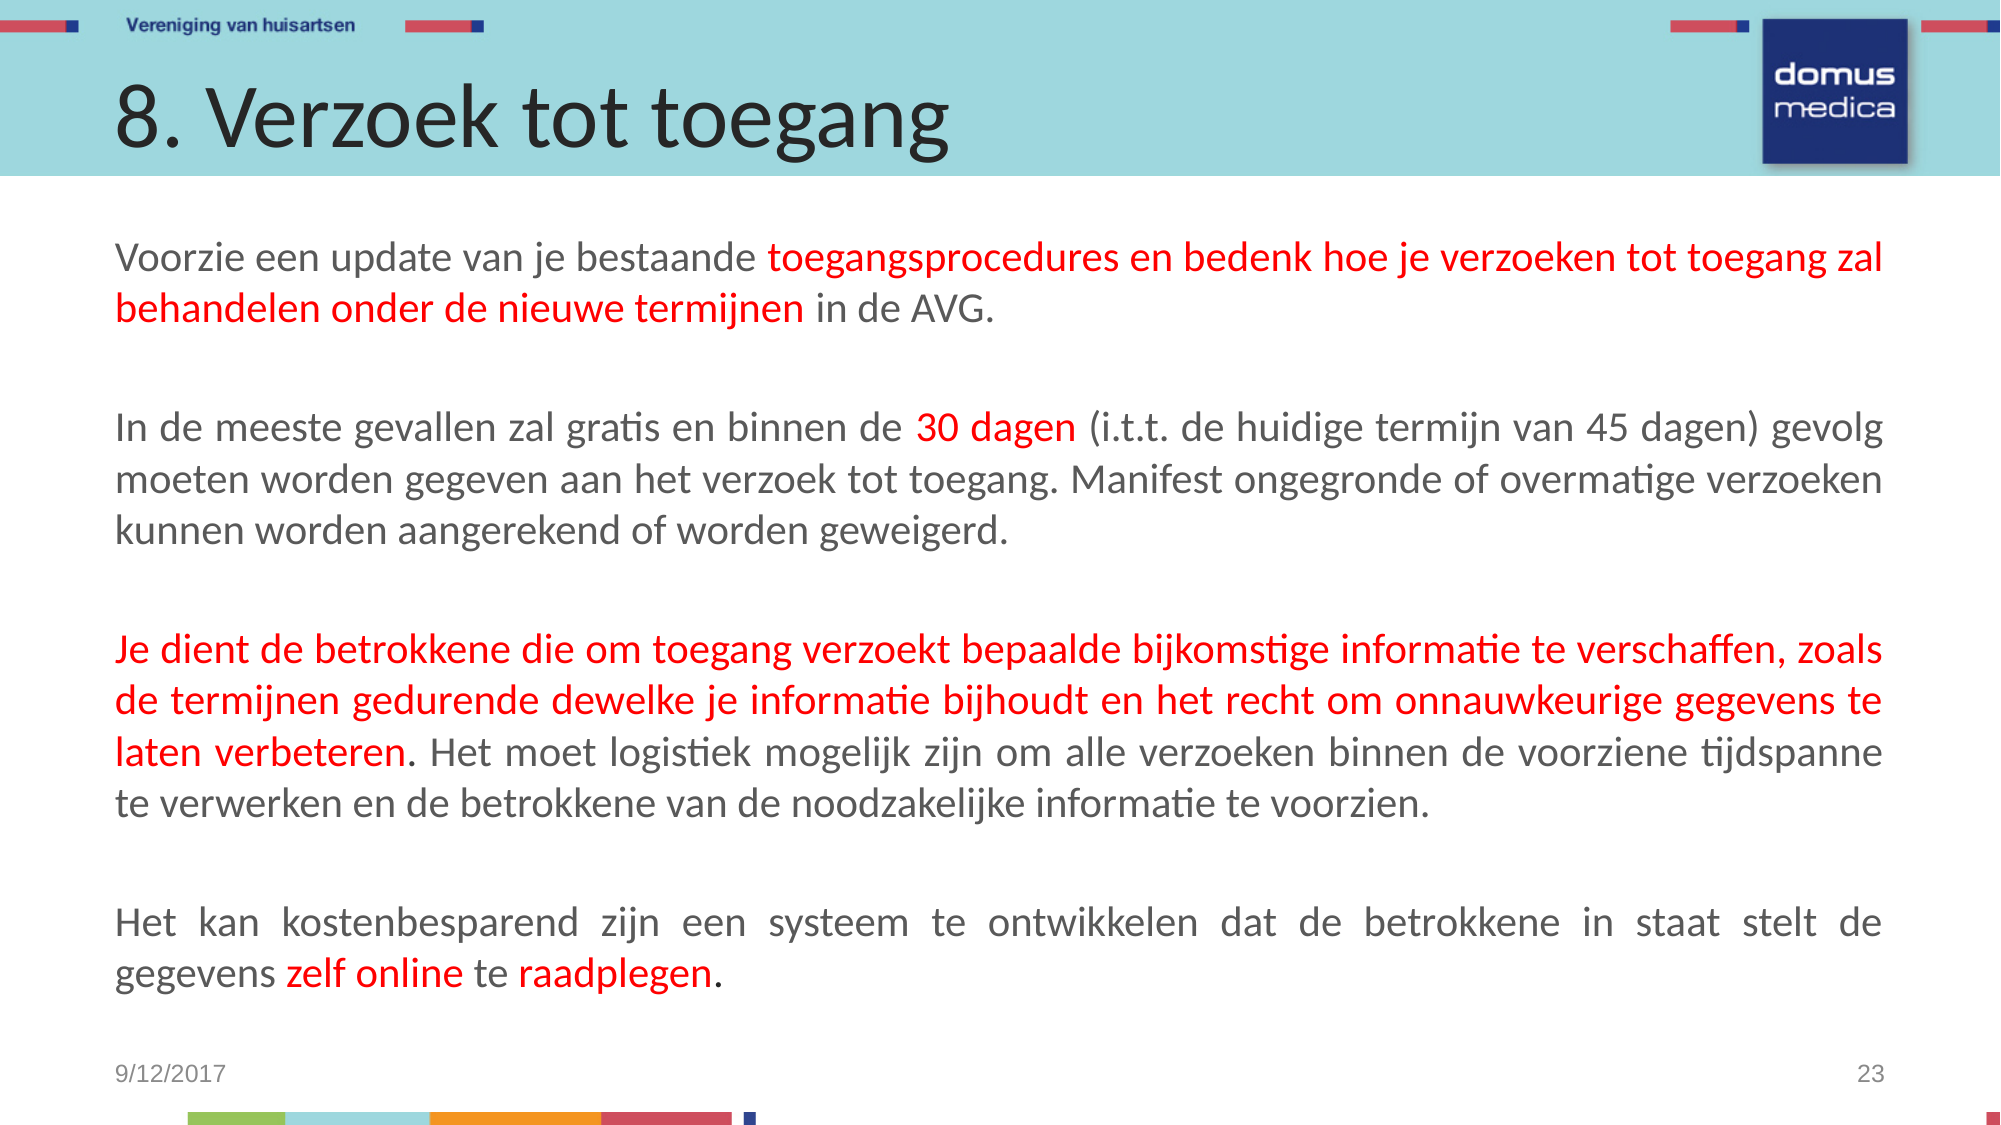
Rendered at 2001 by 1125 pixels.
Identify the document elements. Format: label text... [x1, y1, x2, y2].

title 8. Verzoek tot toegang [99, 45, 1697, 176]
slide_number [99, 1042, 567, 1103]
list Voorzie een update van je bestaande toegangsprocedures en bedenk hoe je verzoeken tot toegang zal behandelen onder de nieuwe termijnen in de AVG. In de meeste gevallen zal gratis en binnen de 30 dagen (i.t.t. de huidige termijn van 45 dagen) gevolg moeten worden gegeven aan het verzoek tot toegang. Manifest ongegronde of overmatige verzoeken kunnen worden aangerekend of worden geweigerd. Je dient de betrokkene die om toegang verzoekt bepaalde bijkomstige informatie te verschaffen, zoals de termijnen gedurende dewelke je informatie bijhoudt en het recht om onnauwkeurige gegevens te laten verbeteren. Het moet logistiek mogelijk zijn om alle verzoeken binnen de voorziene tijdspanne te verwerken en de betrokkene van de noodzakelijke informatie te voorzien. Het kan kostenbesparend zijn een systeem te ontwikkelen dat de betrokkene in staat stelt de gegevens zelf online te raadplegen. [99, 221, 1900, 1005]
slide_number 23 [1433, 1042, 1900, 1103]
picture [0, 0, 2000, 176]
picture [0, 1112, 2000, 1125]
